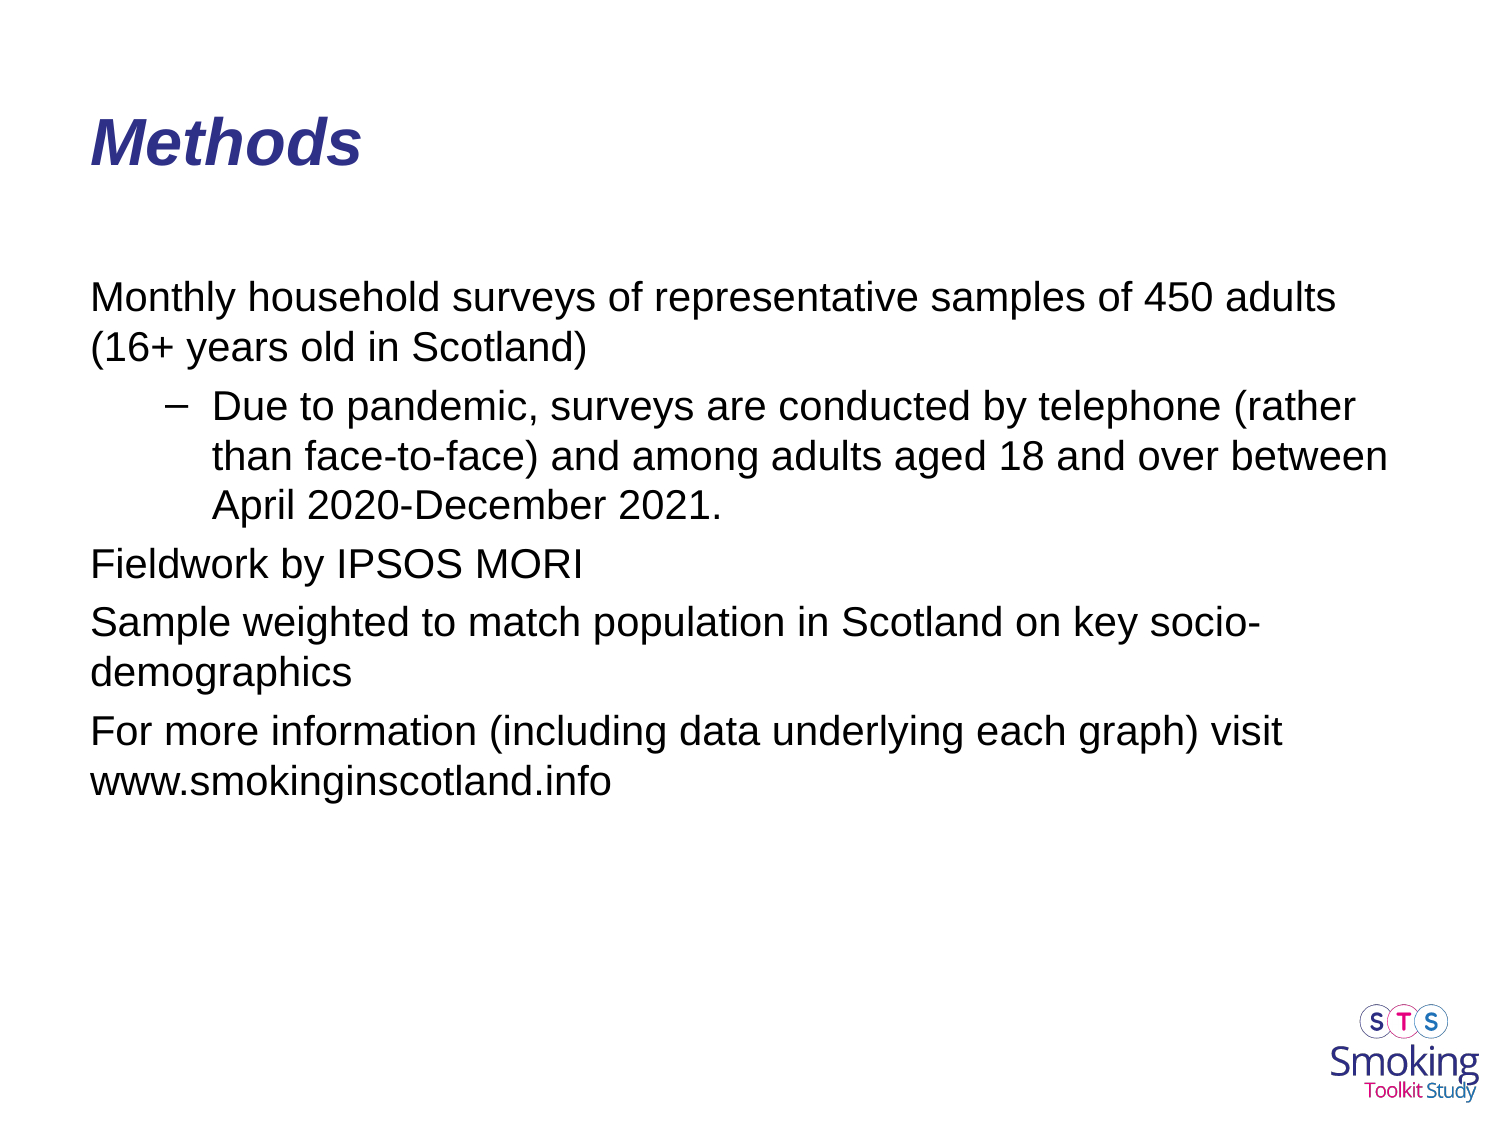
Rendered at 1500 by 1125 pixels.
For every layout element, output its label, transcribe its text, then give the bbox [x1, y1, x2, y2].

list Monthly household surveys of representative samples of 450 adults (16+ years old in Scotland) Due to pandemic, surveys are conducted by telephone (rather than face-to-face) and among adults aged 18 and over between April 2020-December 2021. Fieldwork by IPSOS MORI Sample weighted to match population in Scotland on key socio-demographics For more information (including data underlying each graph) visit www.smokinginscotland.info [75, 262, 1425, 1005]
picture [1329, 1004, 1479, 1103]
title Methods [75, 45, 1425, 233]
